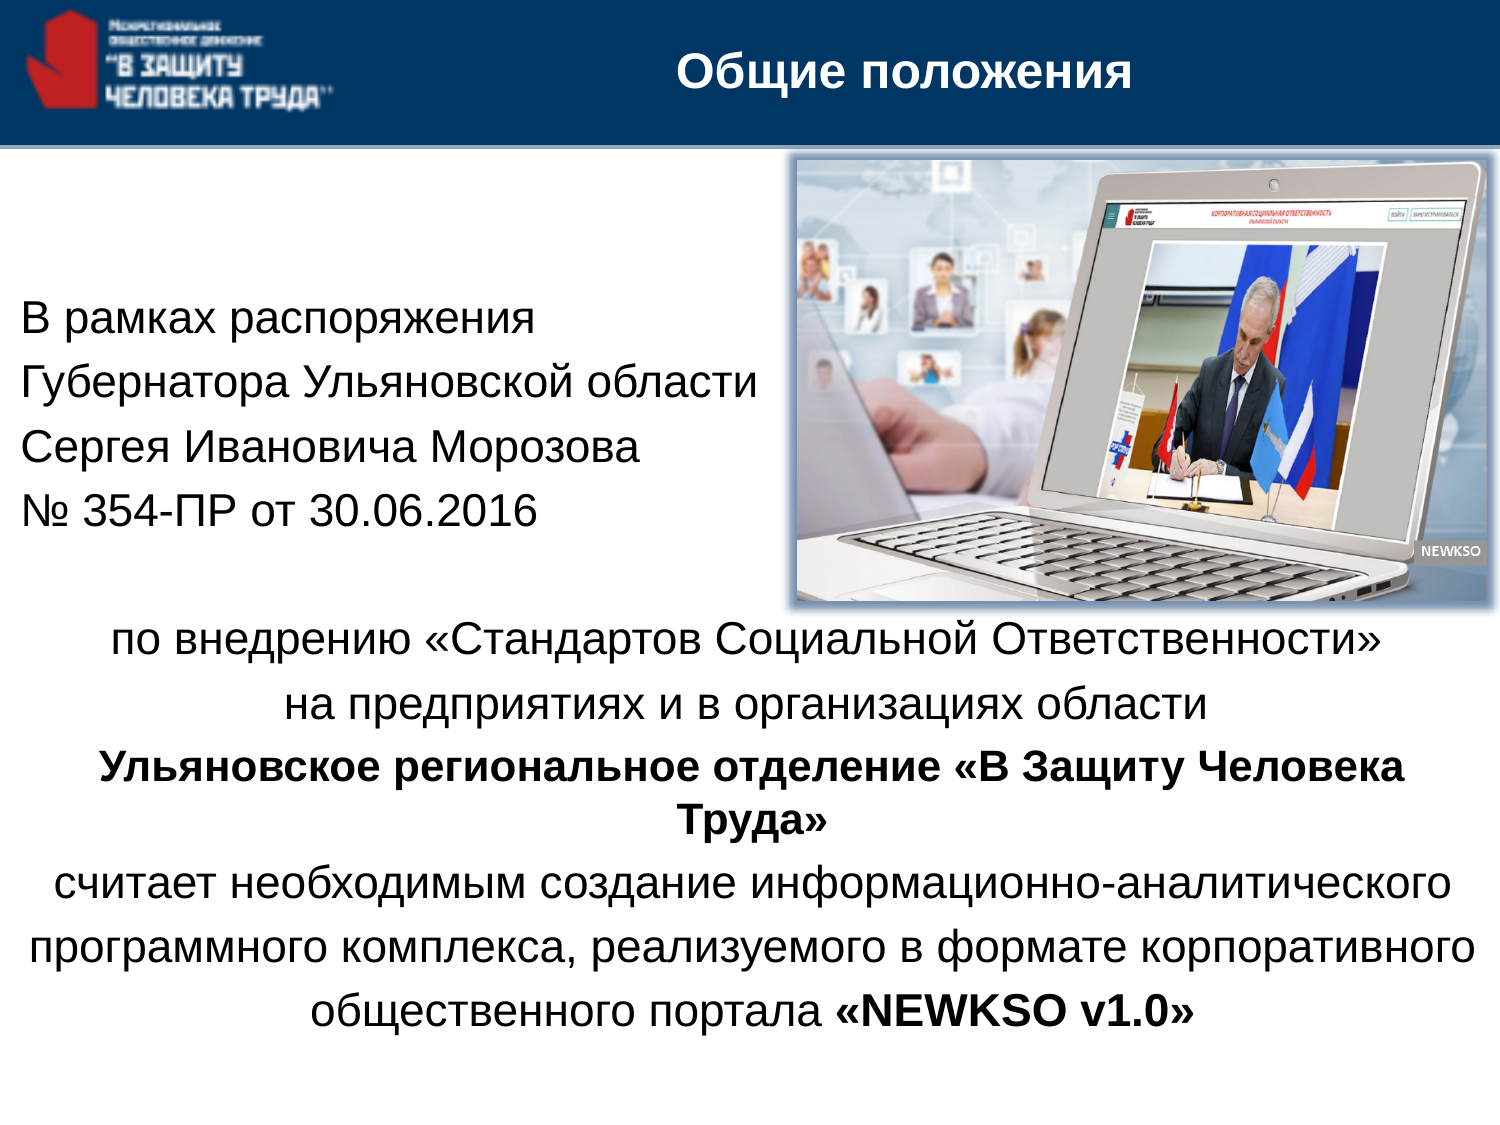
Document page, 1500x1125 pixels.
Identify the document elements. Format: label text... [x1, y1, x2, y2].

text_box В рамках распоряжения Губернатора Ульяновской области Сергея Ивановича Морозова № 354-ПР от 30.06.2016 по внедрению «Стандартов Социальной Ответственности» на предприятиях и в организациях области Ульяновское региональное отделение «В Защиту Человека Труда» считает необходимым создание информационно-аналитического программного комплекса, реализуемого в формате корпоративного общественного портала «NEWKSO v1.0» [5, 196, 1500, 1083]
picture [796, 160, 1487, 601]
picture [0, 0, 1500, 150]
